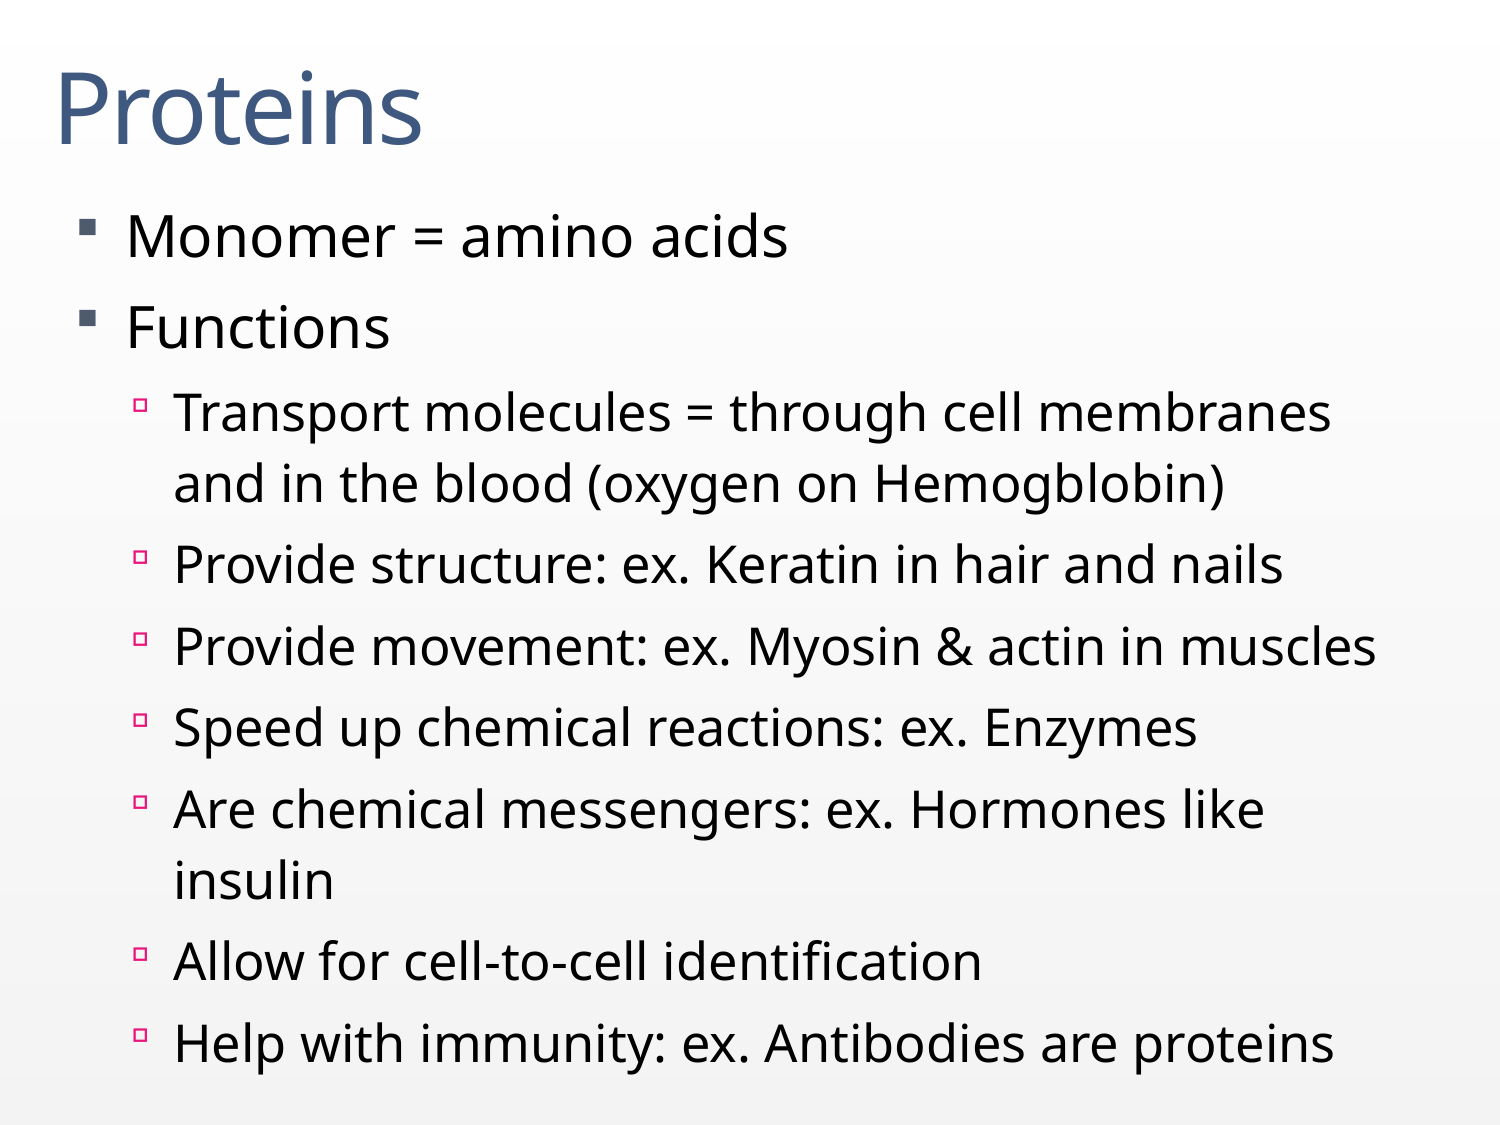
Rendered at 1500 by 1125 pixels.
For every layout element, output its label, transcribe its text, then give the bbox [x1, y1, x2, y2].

title Proteins [37, 37, 1313, 188]
list Monomer = amino acids Functions Transport molecules = through cell membranes and in the blood (oxygen on Hemogblobin) Provide structure: ex. Keratin in hair and nails Provide movement: ex. Myosin & actin in muscles Speed up chemical reactions: ex. Enzymes Are chemical messengers: ex. Hormones like insulin Allow for cell-to-cell identification Help with immunity: ex. Antibodies are proteins [50, 187, 1425, 1088]
